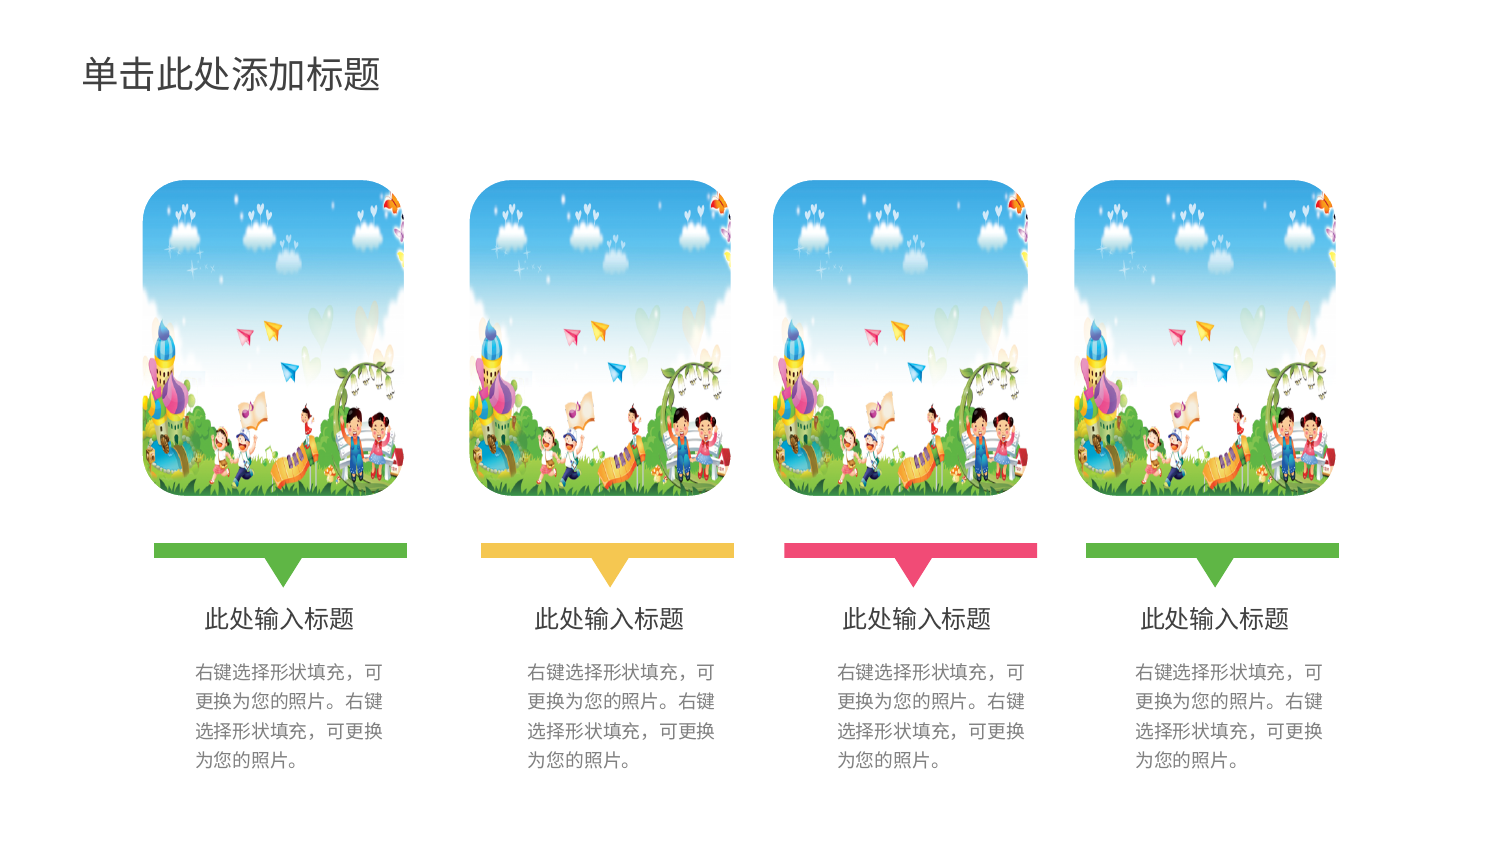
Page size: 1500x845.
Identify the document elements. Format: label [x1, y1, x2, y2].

text_box [1062, 596, 1368, 781]
text_box [153, 542, 408, 588]
text_box [126, 596, 432, 810]
text_box [764, 596, 1060, 781]
text_box [784, 542, 1038, 588]
text_box [137, 174, 410, 501]
text_box [480, 542, 735, 588]
text_box [464, 174, 736, 501]
text_box [457, 596, 762, 781]
text_box [767, 174, 1034, 501]
text_box [1069, 174, 1341, 501]
text_box [1085, 542, 1340, 588]
